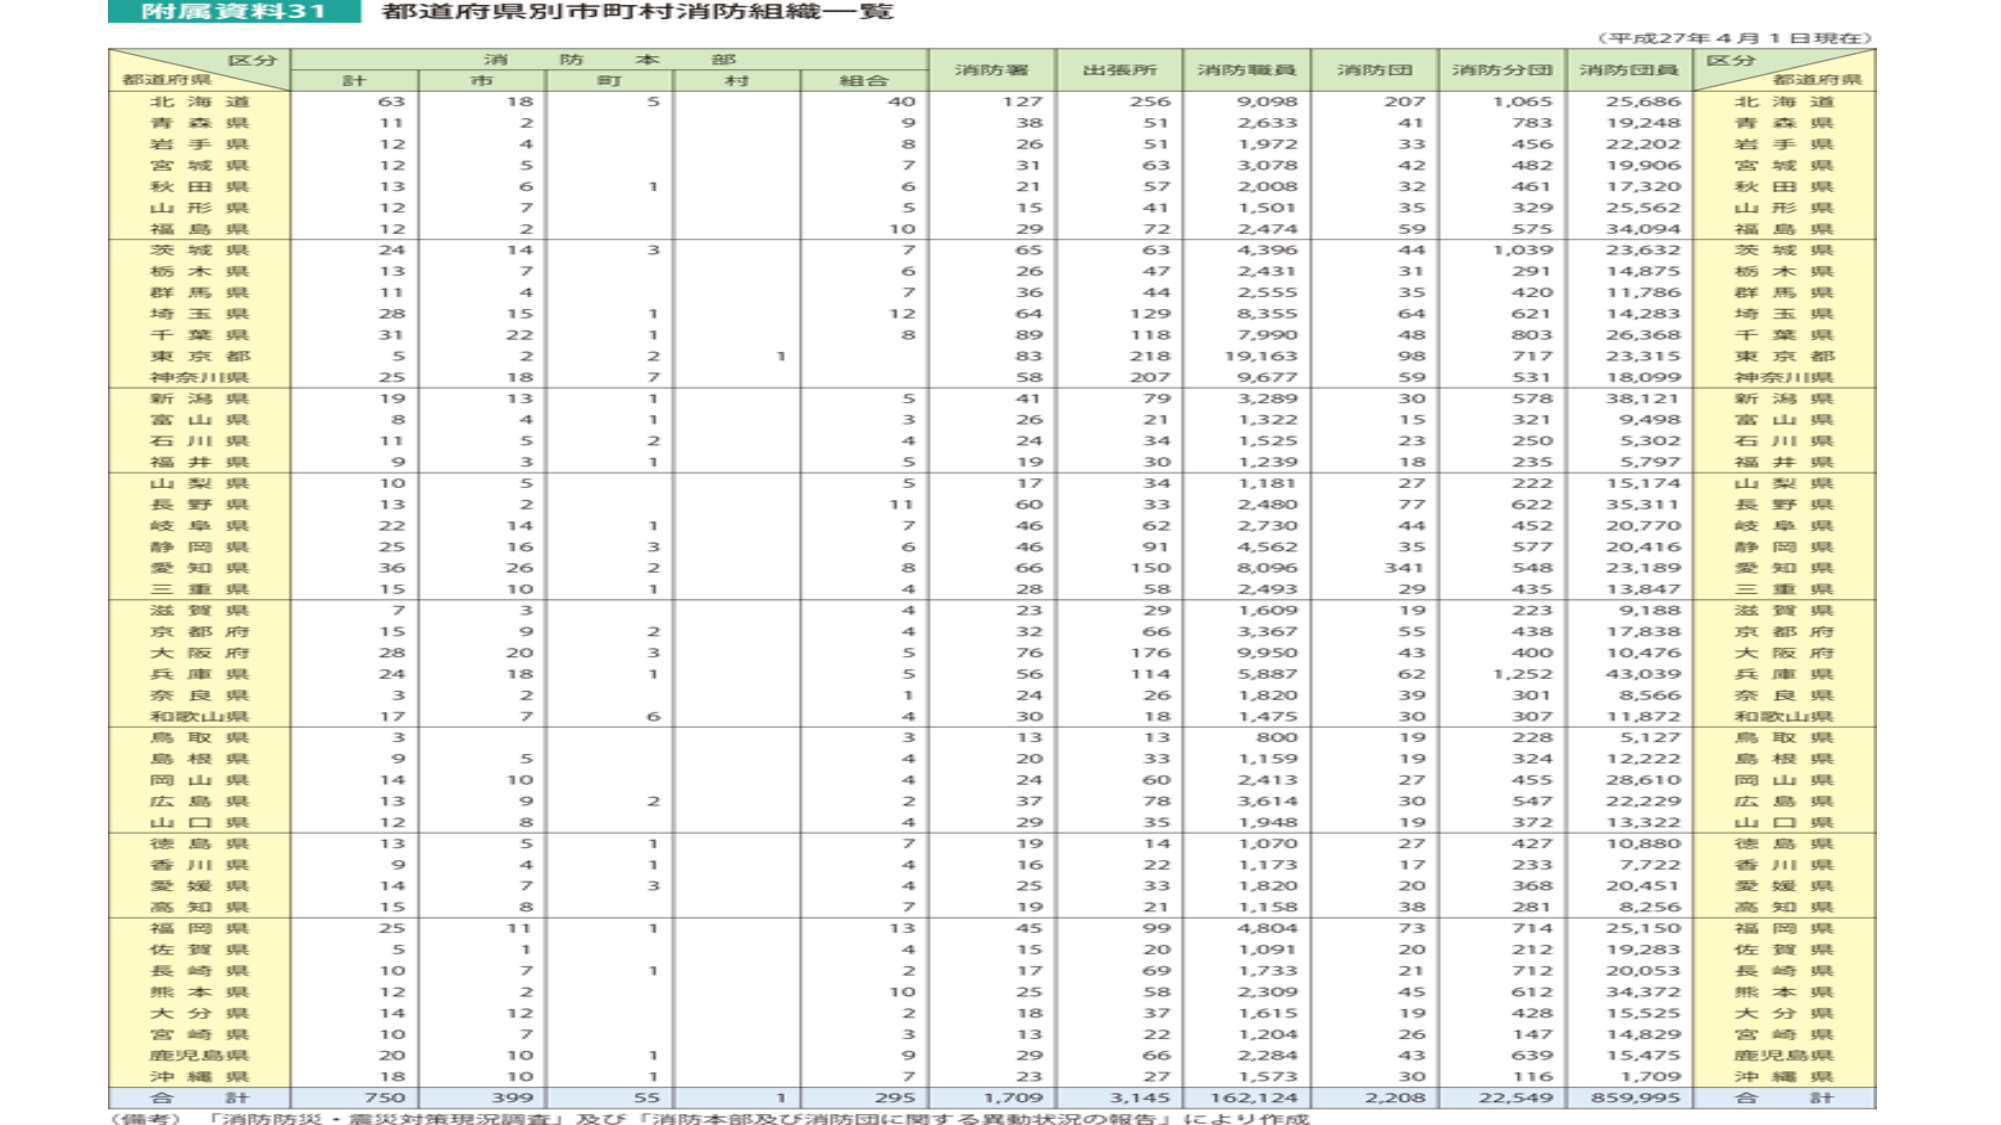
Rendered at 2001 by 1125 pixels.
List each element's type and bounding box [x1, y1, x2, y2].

picture [108, 0, 1877, 1125]
